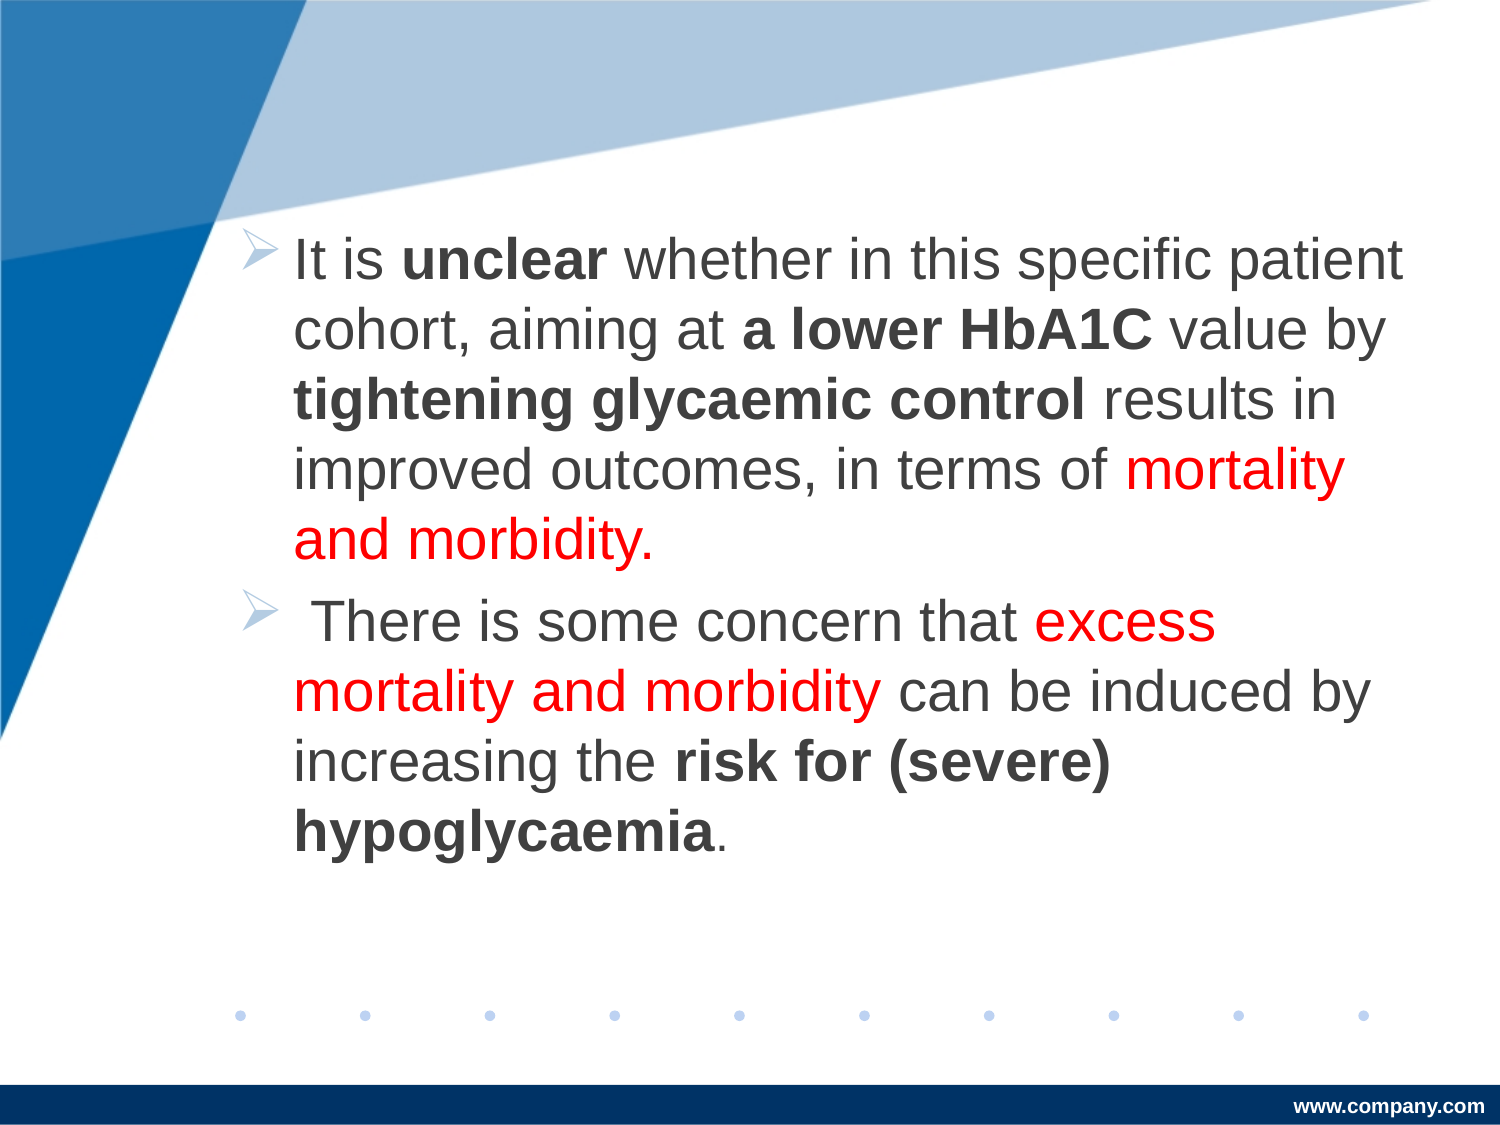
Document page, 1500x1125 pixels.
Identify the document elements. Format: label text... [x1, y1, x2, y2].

list It is unclear whether in this specific patient cohort, aiming at a lower HbA1C value by tightening glycaemic control results in improved outcomes, in terms of mortality and morbidity. There is some concern that excess mortality and morbidity can be induced by increasing the risk for (severe) hypoglycaemia. [222, 213, 1435, 944]
picture [0, 0, 1500, 842]
